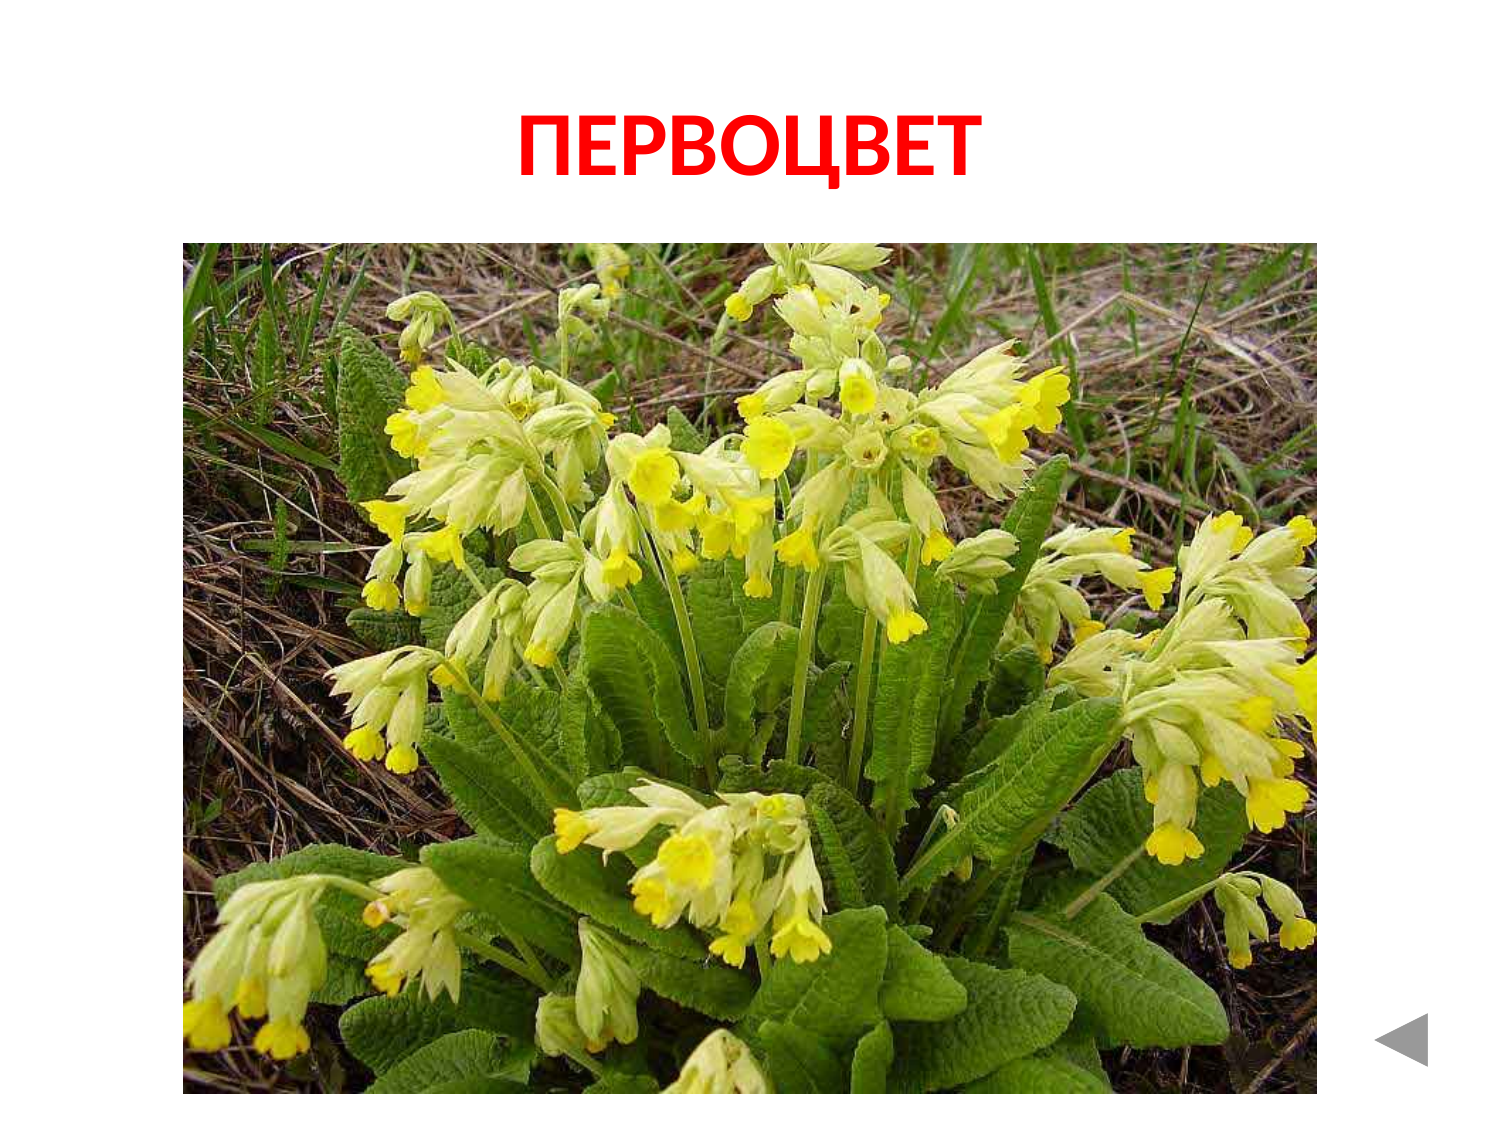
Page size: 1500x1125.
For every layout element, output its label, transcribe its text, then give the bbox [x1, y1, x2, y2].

text_box [1350, 997, 1449, 1083]
title ПЕРВОЦВЕТ [75, 45, 1425, 233]
picture [182, 243, 1318, 1095]
